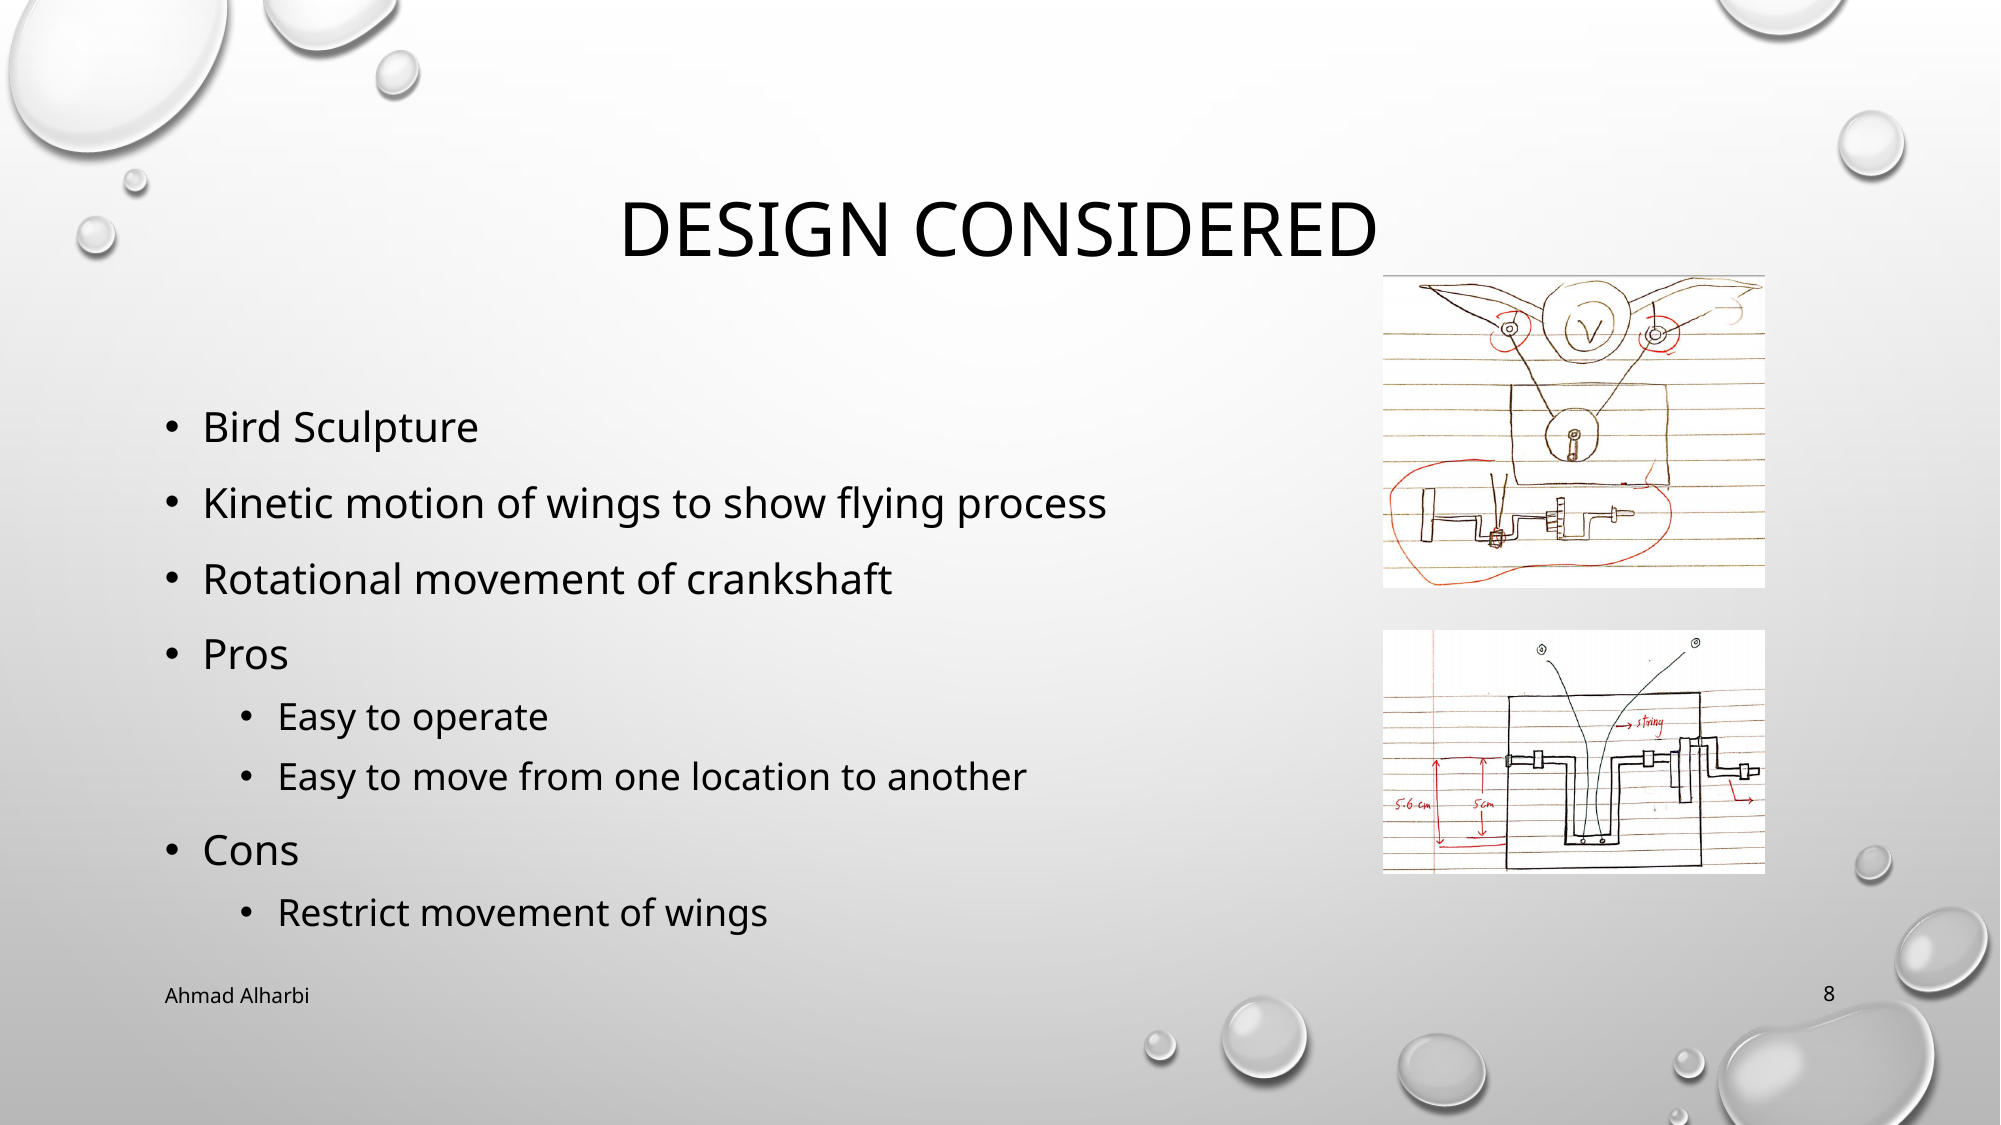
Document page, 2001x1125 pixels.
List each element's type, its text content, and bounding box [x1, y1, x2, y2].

footer Ahmad Alharbi [149, 965, 1245, 1025]
picture [0, 0, 2000, 1125]
slide_number 8 [1724, 965, 1851, 1025]
title DESIGN CONSIDERED [149, 101, 1851, 364]
list Bird Sculpture Kinetic motion of wings to show flying process Rotational movement of crankshaft Pros Easy to operate Easy to move from one location to another Cons Restrict movement of wings [149, 388, 1850, 950]
